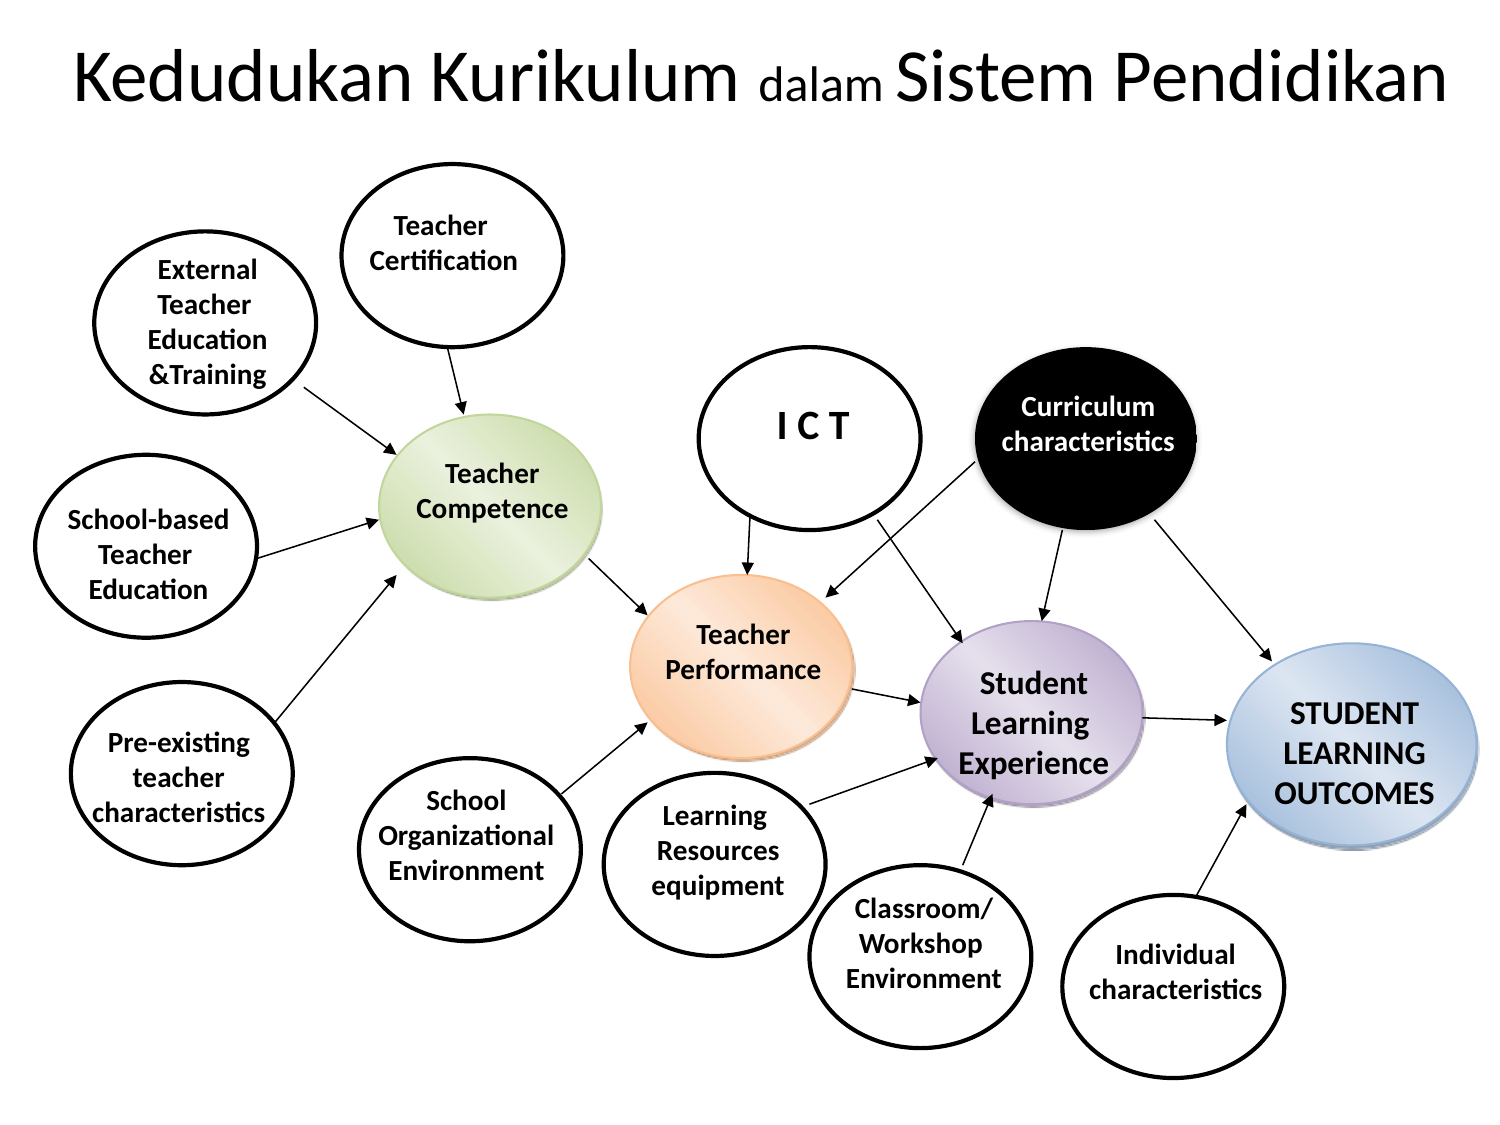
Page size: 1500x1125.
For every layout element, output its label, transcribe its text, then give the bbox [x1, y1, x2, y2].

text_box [825, 461, 976, 598]
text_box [851, 688, 921, 703]
text_box [652, 772, 789, 796]
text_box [1142, 717, 1228, 721]
text_box [845, 865, 996, 889]
text_box [35, 454, 242, 595]
text_box [630, 623, 647, 716]
text_box [1081, 894, 1265, 935]
text_box Teacher Certification [347, 206, 540, 339]
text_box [718, 543, 779, 547]
text_box [749, 347, 871, 362]
text_box [603, 834, 610, 895]
text_box Individual characteristics [1079, 935, 1272, 1068]
text_box [994, 347, 1178, 387]
text_box [358, 809, 370, 890]
title Kedudukan Kurikulum dalam Sistem Pendidikan [35, 23, 1465, 119]
text_box [94, 274, 111, 372]
text_box [390, 914, 549, 942]
text_box [1185, 397, 1197, 480]
text_box [359, 164, 564, 312]
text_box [588, 558, 648, 616]
text_box [396, 758, 544, 781]
text_box I C T [706, 362, 921, 506]
text_box [304, 281, 317, 365]
text_box Curriculum characteristics [992, 387, 1185, 520]
text_box [1131, 672, 1143, 754]
text_box [138, 231, 273, 250]
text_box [303, 387, 397, 456]
text_box [1062, 938, 1079, 1035]
text_box [698, 405, 706, 472]
text_box [652, 574, 833, 615]
text_box School-based Teacher Education [52, 500, 245, 633]
text_box [440, 588, 540, 598]
text_box School Organizational Environment [370, 781, 563, 914]
text_box [341, 227, 347, 284]
text_box [402, 414, 582, 454]
text_box [70, 733, 82, 814]
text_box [877, 519, 963, 644]
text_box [809, 757, 939, 805]
text_box [1035, 520, 1137, 531]
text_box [561, 722, 648, 795]
text_box [840, 625, 852, 708]
text_box [1226, 643, 1462, 846]
text_box [245, 504, 255, 588]
text_box [920, 664, 937, 757]
text_box [133, 856, 231, 866]
text_box [121, 383, 289, 415]
text_box [690, 748, 792, 759]
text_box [1196, 803, 1247, 896]
text_box Student Learning Experience [937, 661, 1131, 794]
text_box [110, 633, 182, 638]
text_box [406, 339, 499, 347]
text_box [1154, 519, 1273, 662]
text_box [1122, 1068, 1224, 1079]
text_box [563, 802, 581, 900]
text_box [859, 1033, 982, 1049]
text_box [939, 621, 1124, 661]
text_box Pre-existing teacher characteristics [82, 723, 275, 856]
text_box [1272, 944, 1285, 1029]
text_box Classroom/ Workshop Environment [816, 889, 1032, 1033]
text_box [975, 389, 992, 488]
text_box External Teacher Education &Training [111, 250, 304, 383]
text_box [447, 346, 464, 415]
text_box Teacher Performance [647, 615, 840, 748]
text_box [275, 731, 293, 824]
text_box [274, 574, 397, 723]
text_box [809, 939, 816, 988]
text_box [650, 939, 779, 956]
text_box [589, 464, 601, 548]
text_box Learning Resources equipment [610, 796, 826, 939]
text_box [962, 793, 993, 866]
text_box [1041, 529, 1063, 622]
text_box [734, 506, 820, 531]
text_box [1463, 698, 1477, 791]
text_box [993, 794, 1083, 805]
text_box [89, 682, 269, 723]
text_box STUDENT LEARNING OUTCOMES [1246, 691, 1463, 793]
text_box Teacher Competence [396, 454, 589, 588]
text_box [379, 463, 396, 555]
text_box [256, 519, 380, 559]
